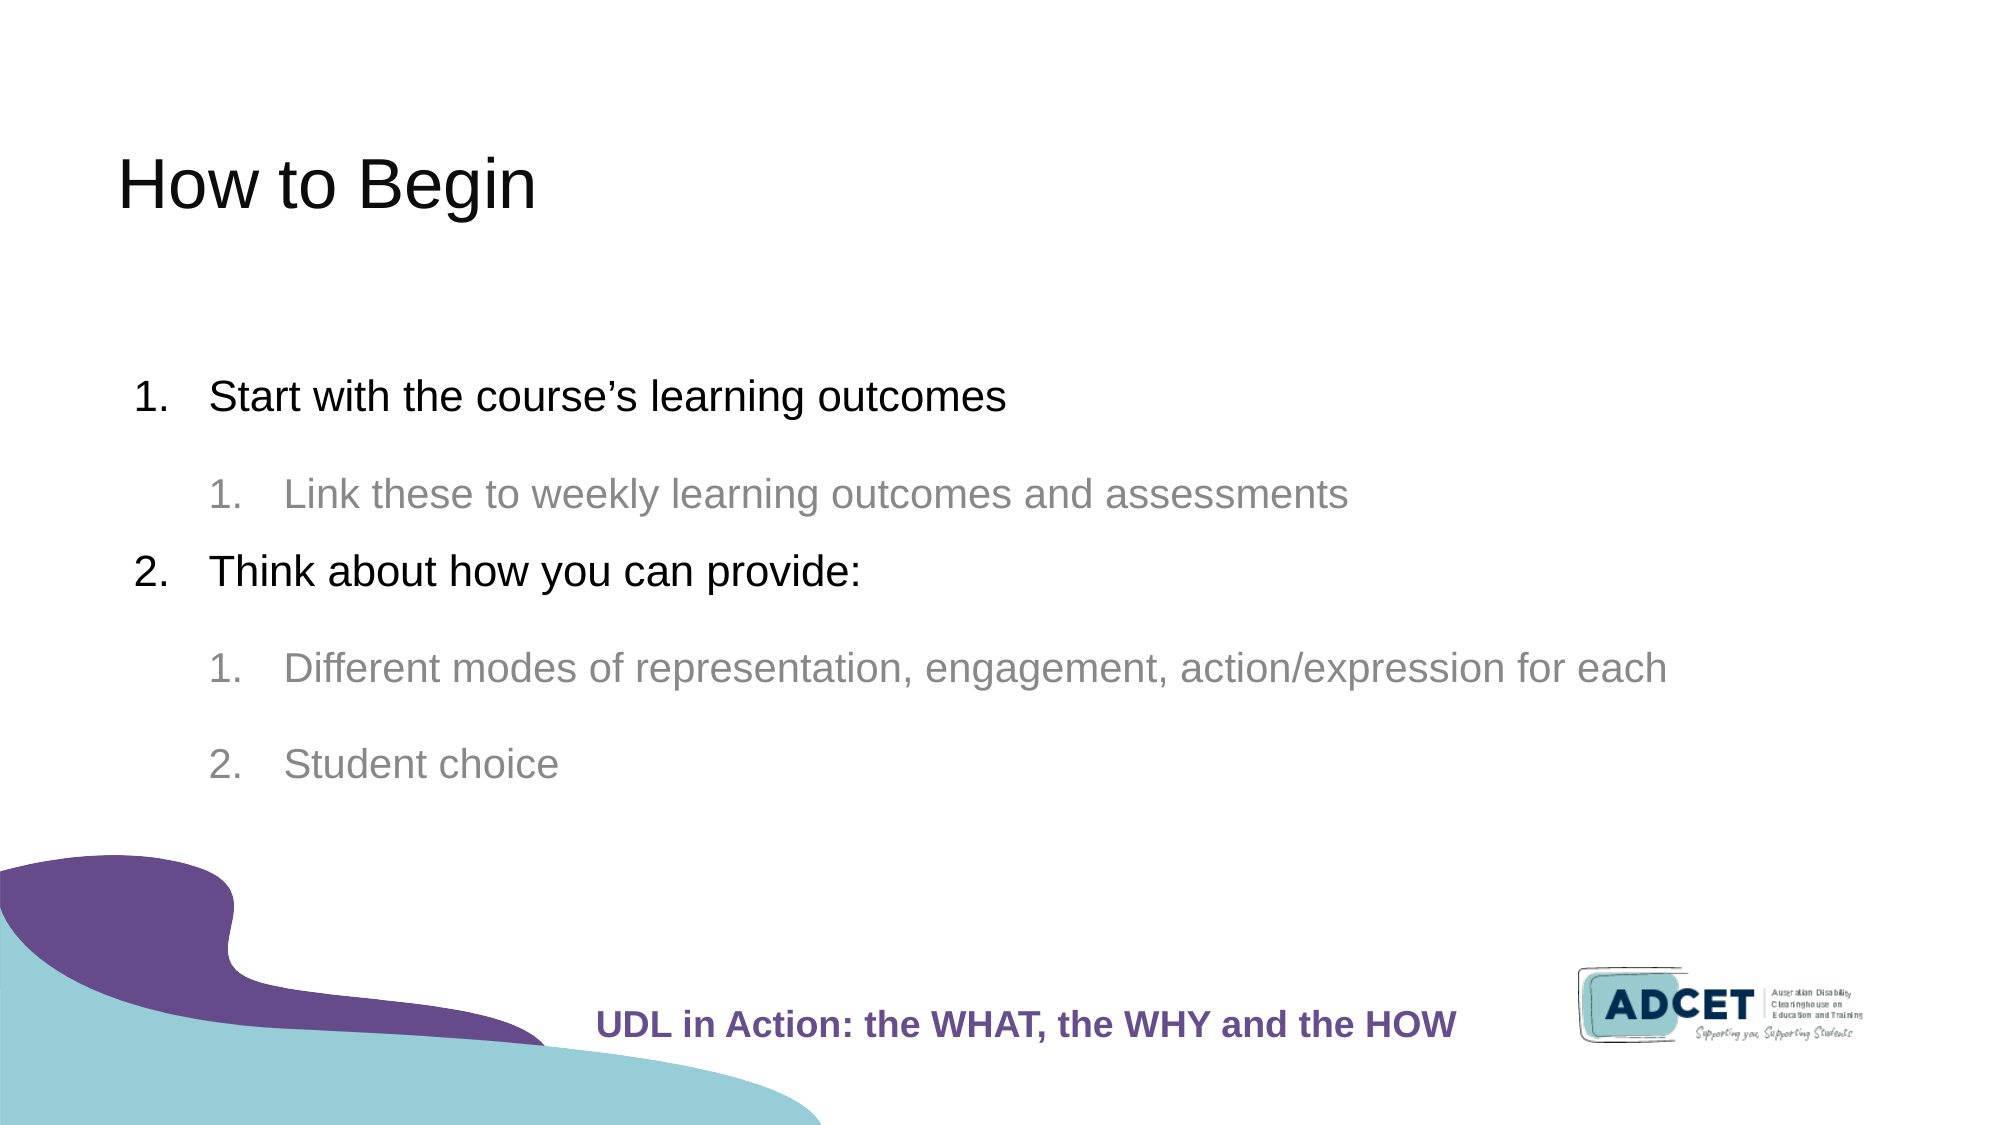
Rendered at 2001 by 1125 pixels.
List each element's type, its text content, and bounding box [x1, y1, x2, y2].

list Start with the course’s learning outcomes Link these to weekly learning outcomes and assessments Think about how you can provide: Different modes of representation, engagement, action/expression for each Student choice [102, 334, 1901, 963]
title How to Begin [102, 140, 1901, 305]
picture [0, 601, 825, 1125]
picture [1578, 967, 1863, 1043]
